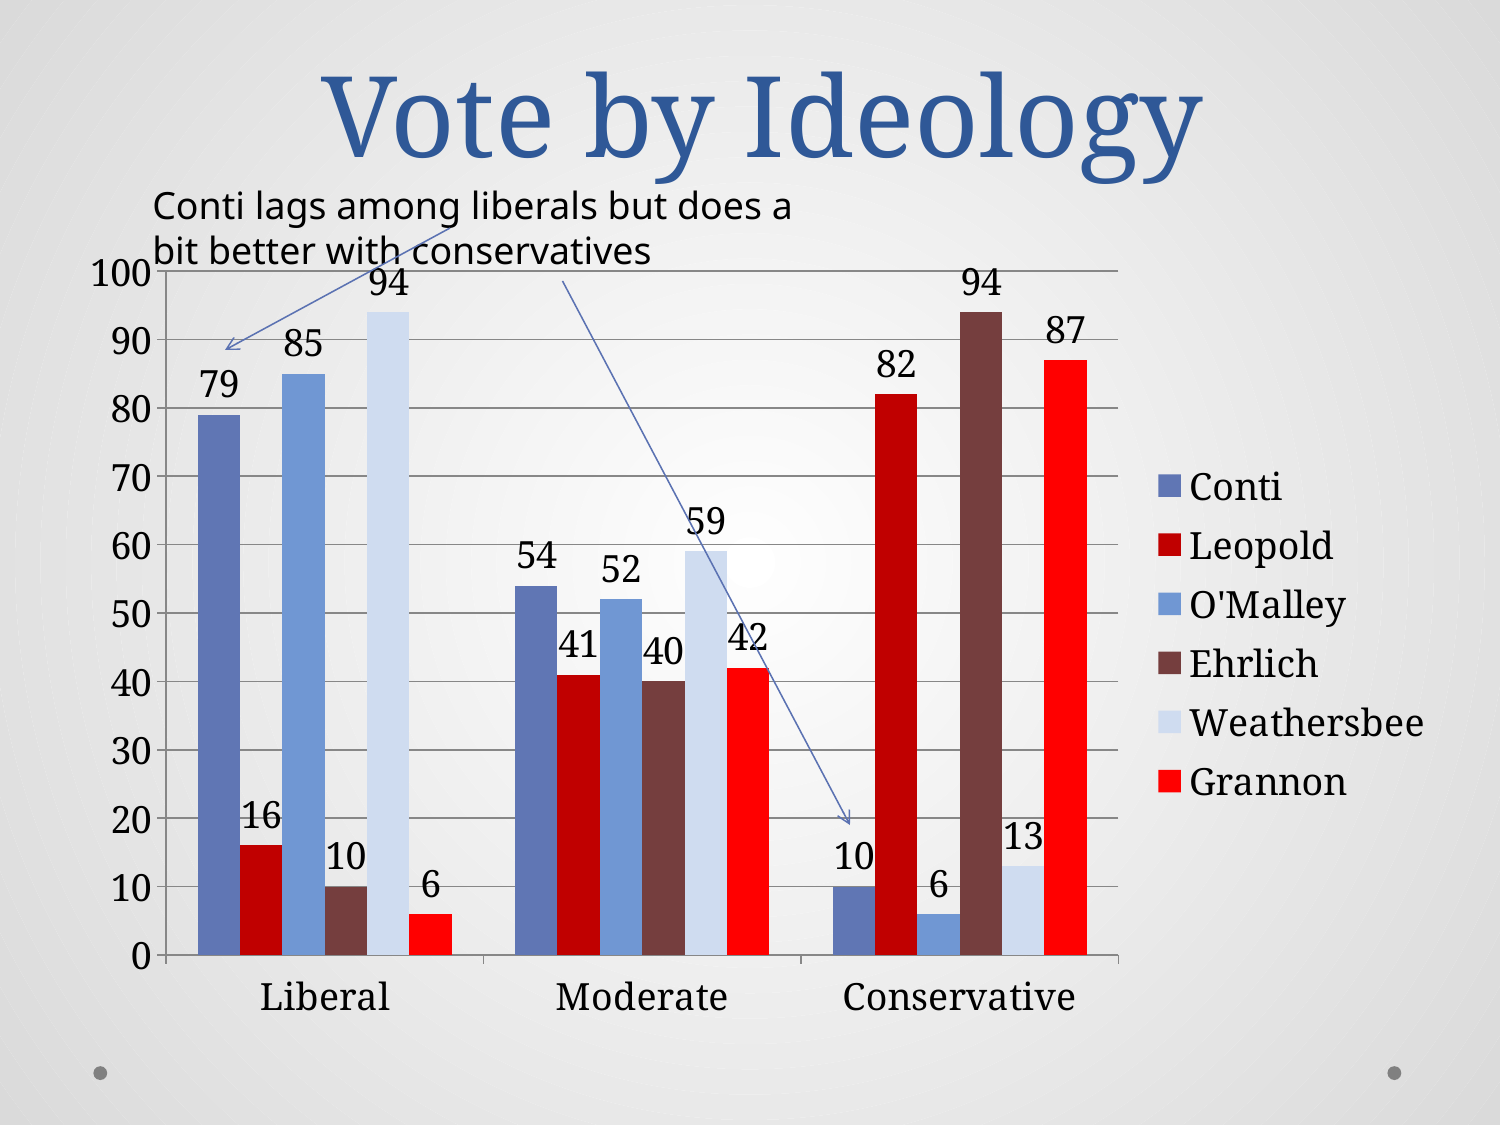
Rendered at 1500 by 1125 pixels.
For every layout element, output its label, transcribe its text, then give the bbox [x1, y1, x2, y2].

chart [62, 228, 1451, 1038]
text_box Conti lags among liberals but does a bit better with conservatives [137, 174, 850, 227]
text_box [562, 280, 851, 826]
title Vote by Ideology [87, 37, 1438, 188]
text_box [224, 227, 451, 351]
